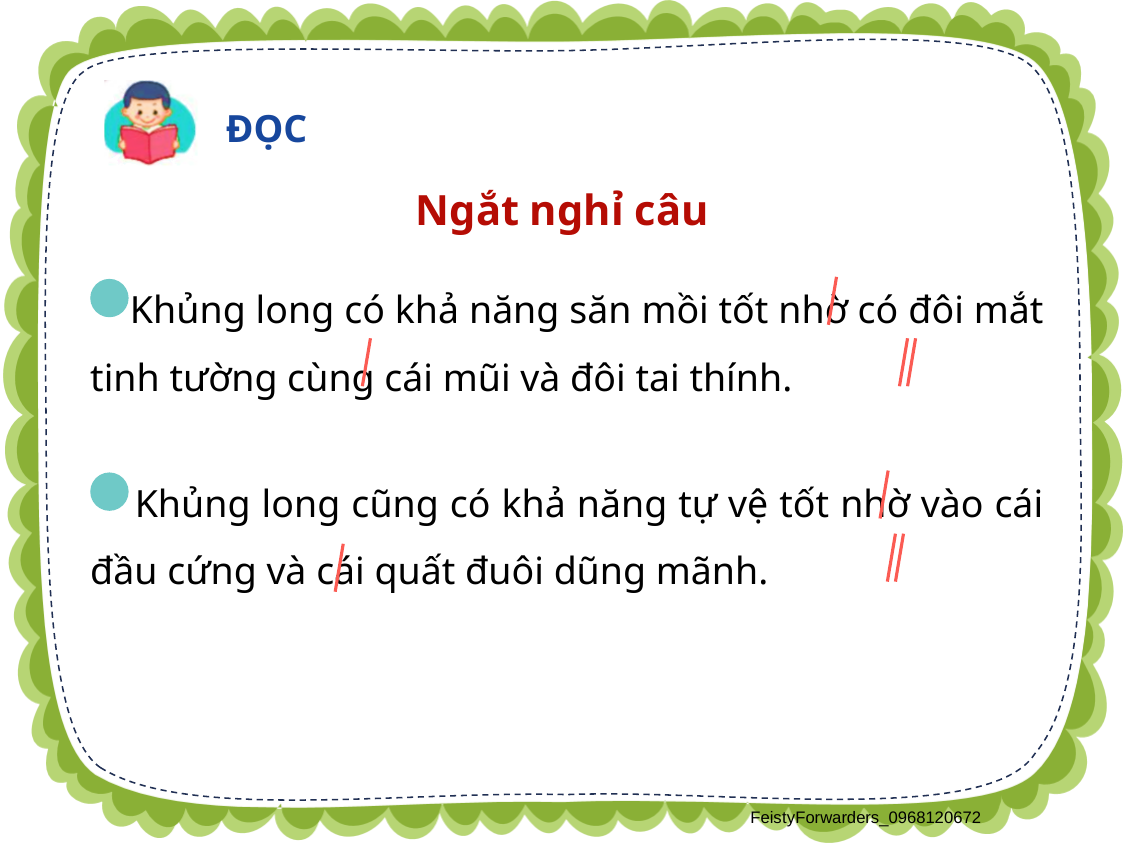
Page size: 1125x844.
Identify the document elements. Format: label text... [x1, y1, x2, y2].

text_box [828, 276, 837, 326]
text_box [879, 470, 889, 519]
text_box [887, 533, 894, 582]
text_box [104, 75, 334, 167]
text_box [907, 337, 916, 387]
text_box Ngắt nghỉ câu [122, 151, 1003, 241]
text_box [334, 543, 344, 592]
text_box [75, 449, 1060, 602]
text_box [899, 337, 906, 387]
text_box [362, 337, 371, 387]
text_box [895, 533, 904, 582]
picture [0, 0, 1125, 844]
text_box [75, 256, 1060, 409]
